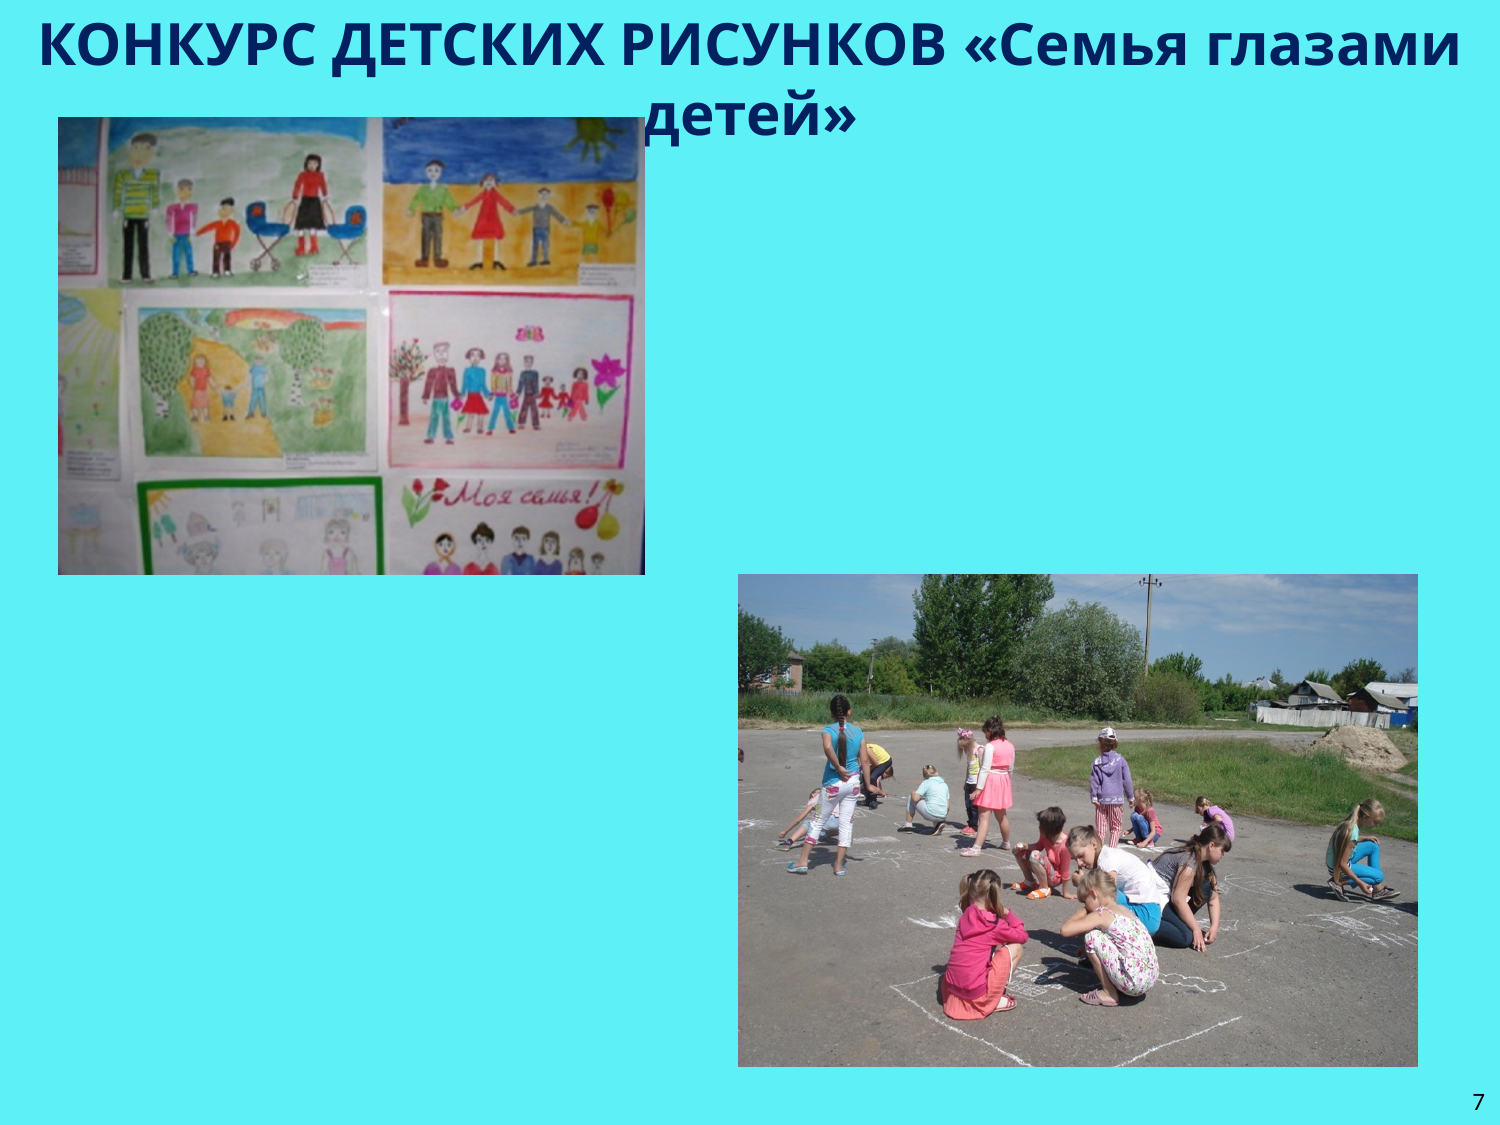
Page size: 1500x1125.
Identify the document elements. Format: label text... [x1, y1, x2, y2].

picture [738, 573, 1419, 1067]
text_box КОНКУРС ДЕТСКИХ РИСУНКОВ «Семья глазами детей» [0, 0, 1500, 155]
picture [58, 116, 645, 575]
text_box 7 [1406, 1078, 1500, 1123]
